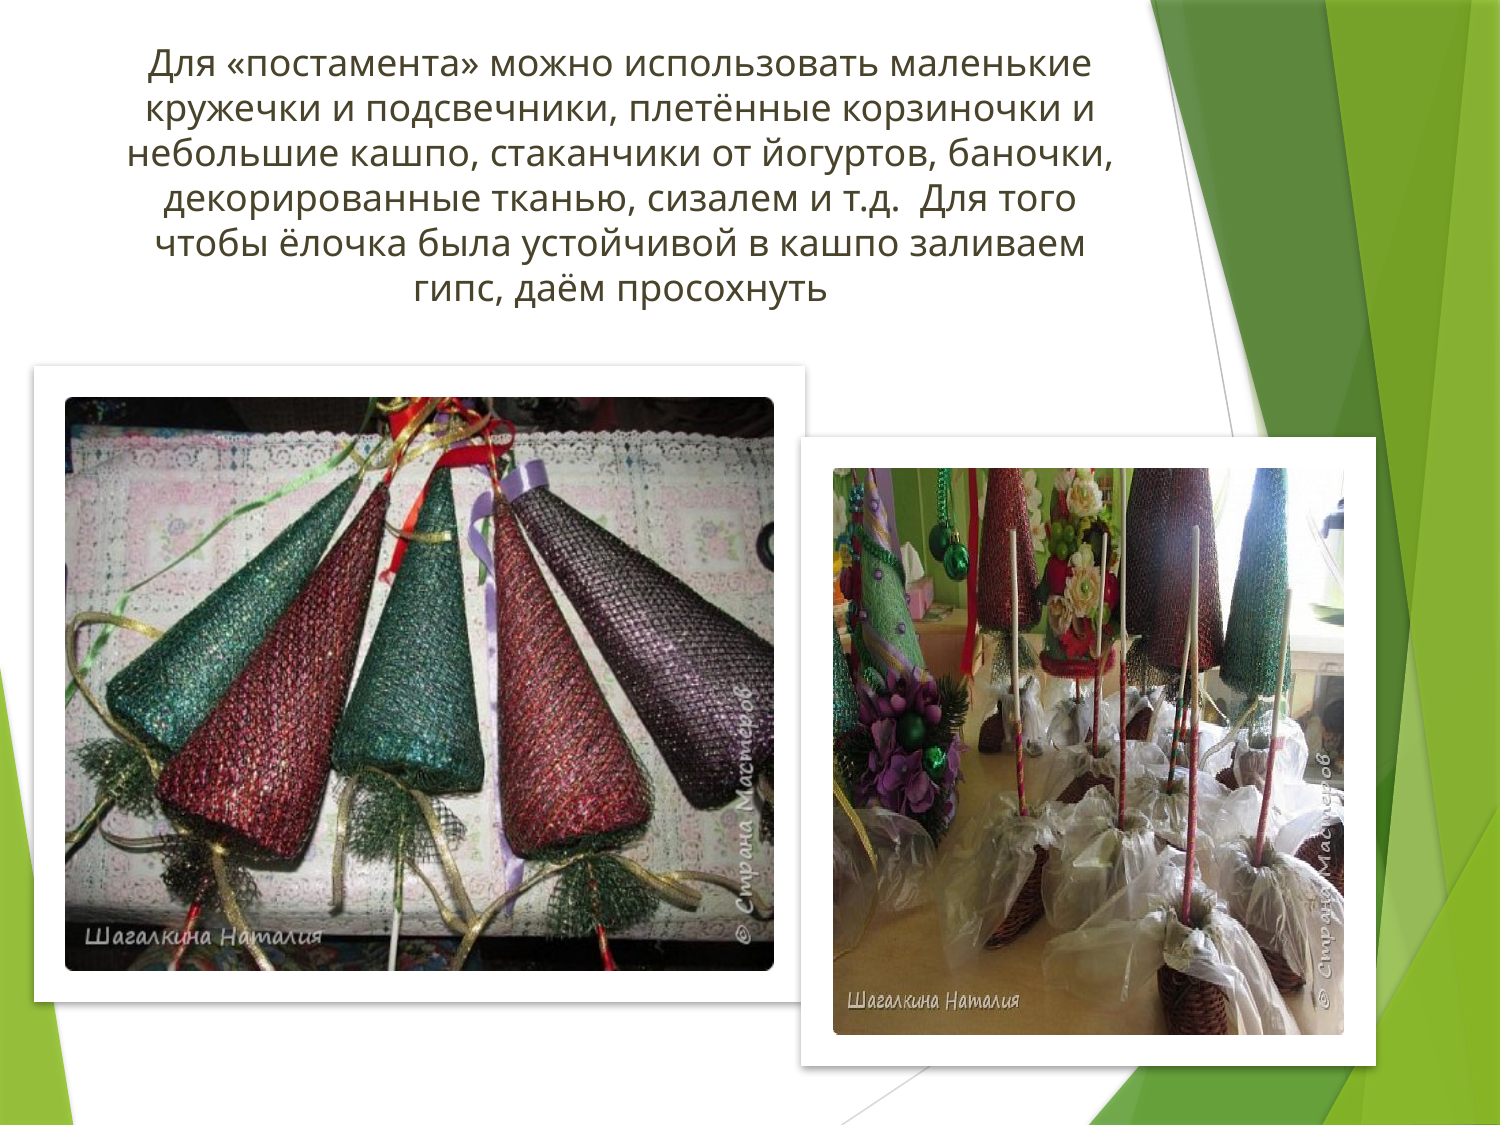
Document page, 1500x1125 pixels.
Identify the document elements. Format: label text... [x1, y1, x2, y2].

title Для «постамента» можно использовать маленькие кружечки и подсвечники, плетённые корзиночки и небольшие кашпо, стаканчики от йогуртов, баночки, декорированные тканью, сизалем и т.д. Для того чтобы ёлочка была устойчивой в кашпо заливаем гипс, даём просохнуть [99, 30, 1142, 317]
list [64, 396, 775, 972]
picture [832, 467, 1345, 1036]
